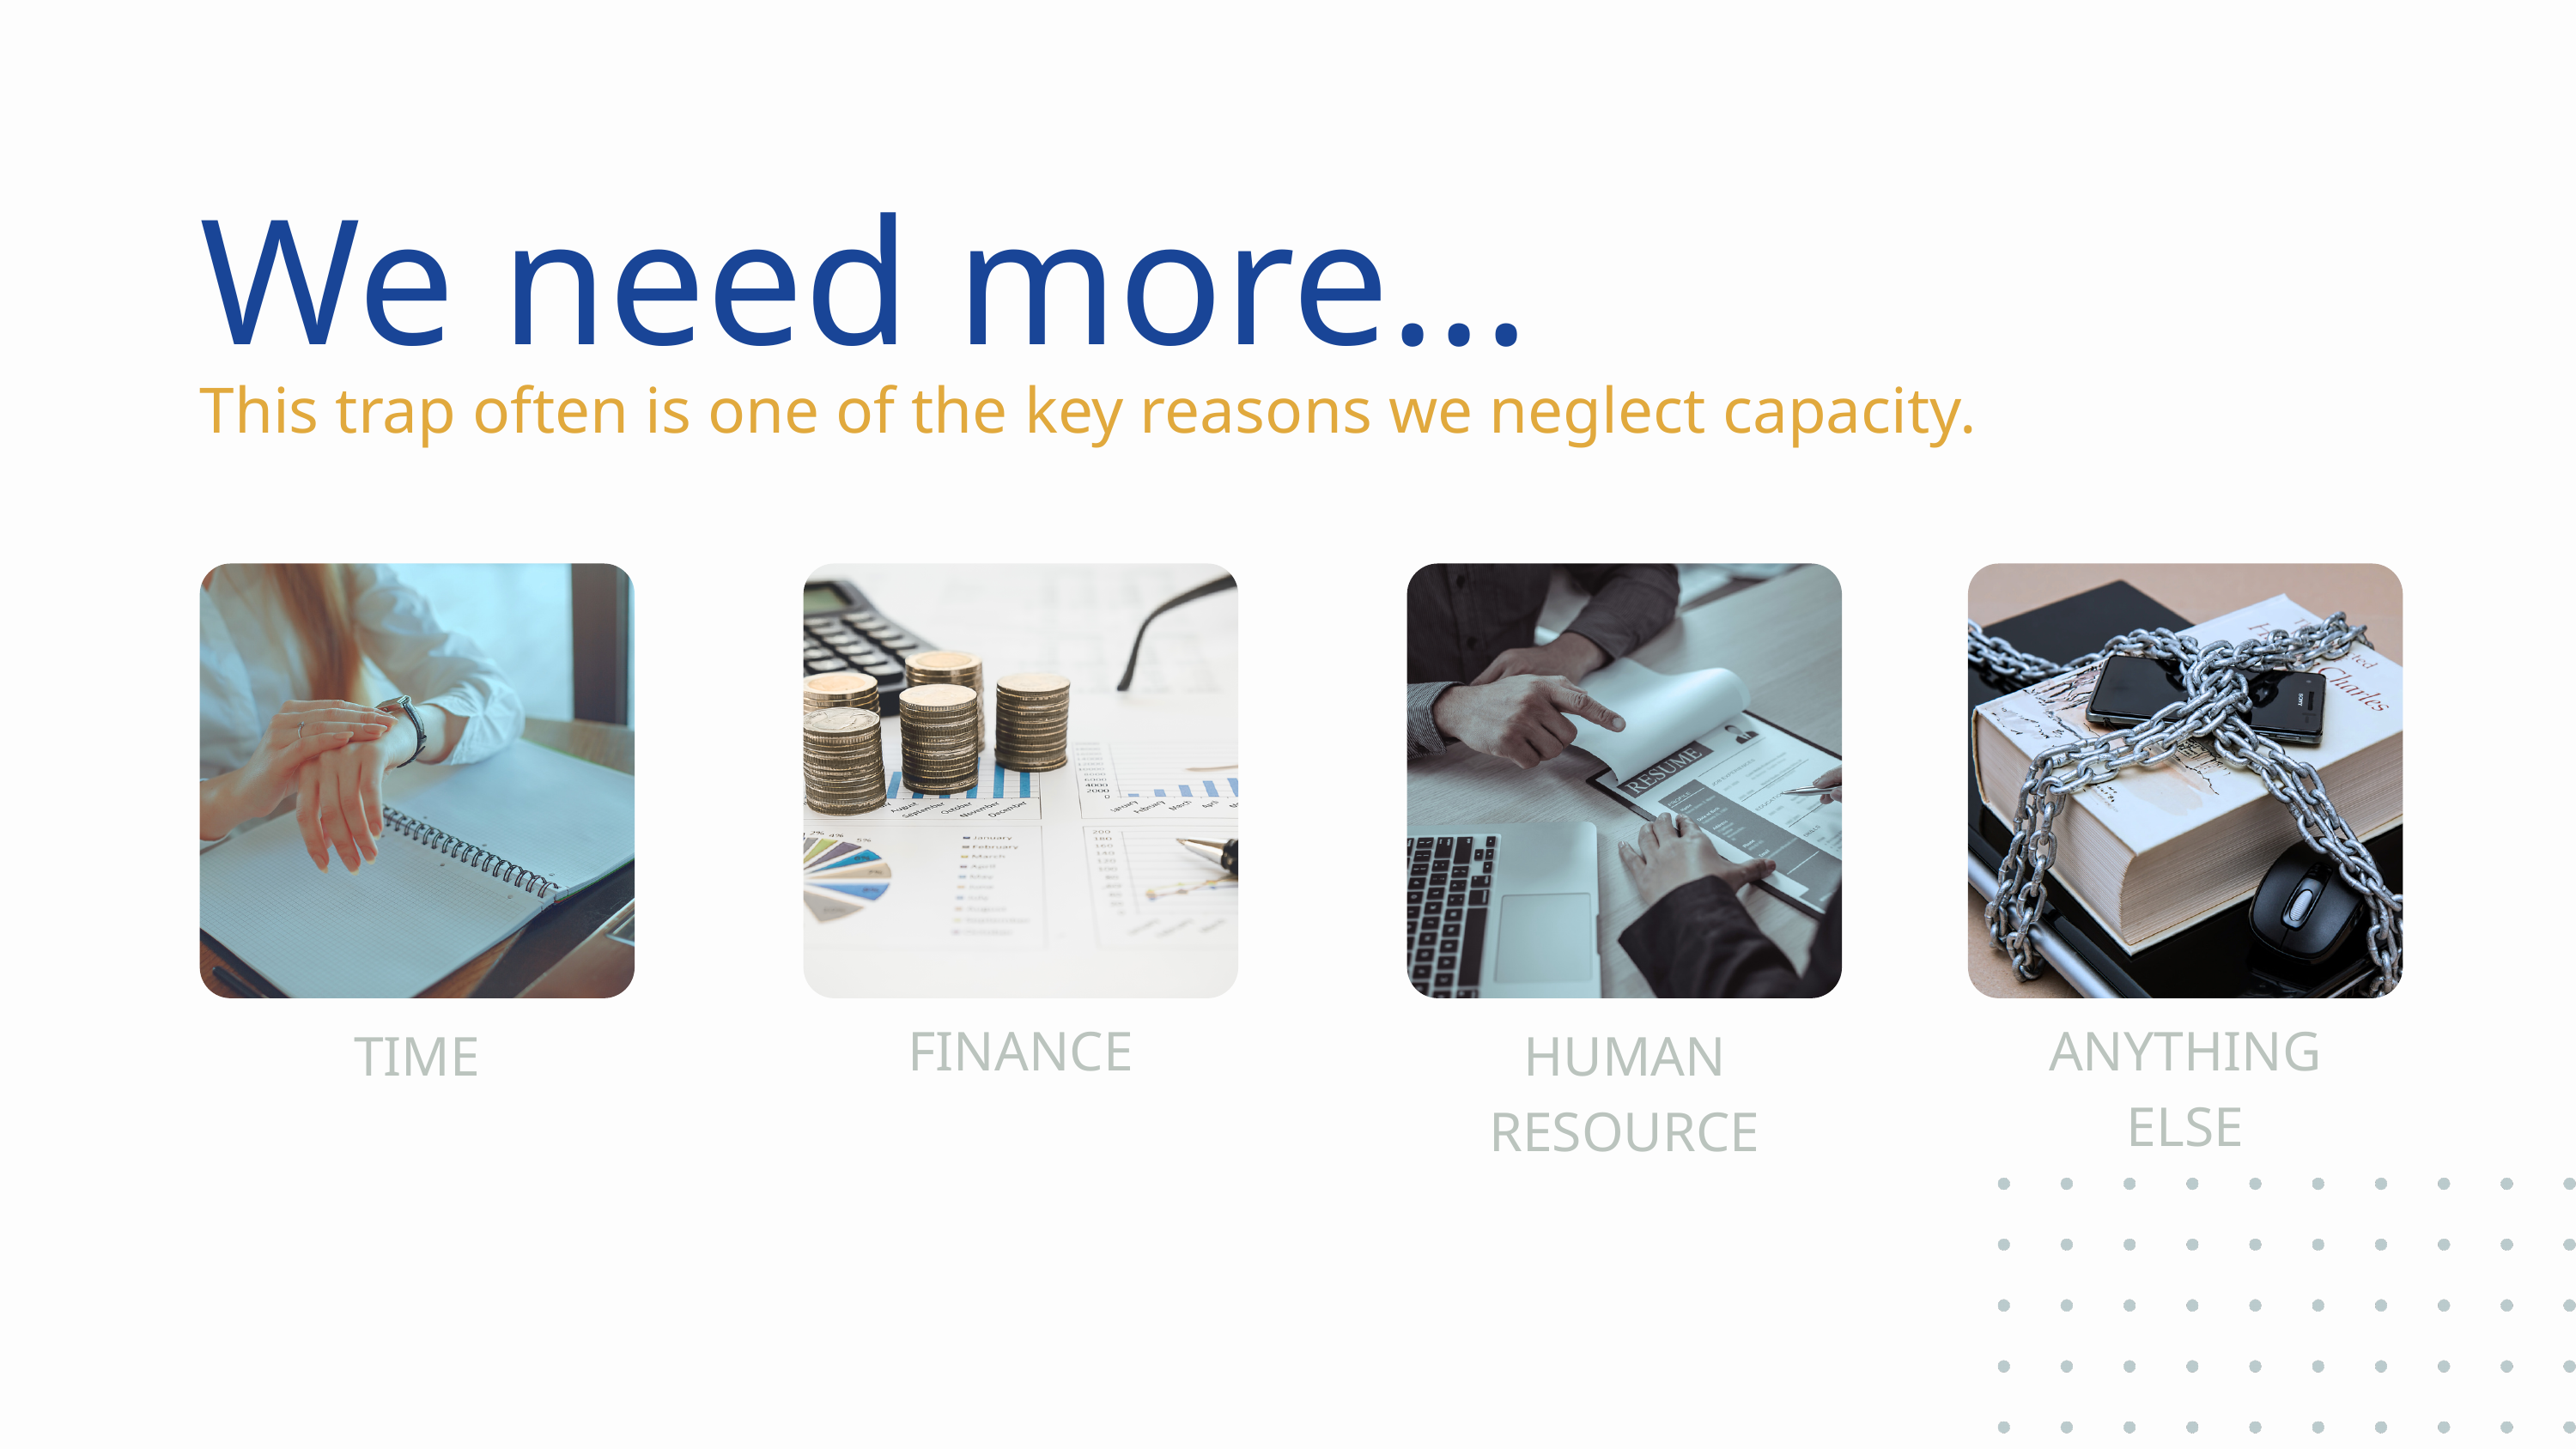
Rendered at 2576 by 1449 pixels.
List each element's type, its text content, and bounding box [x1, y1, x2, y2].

text_box This trap often is one of the key reasons we neglect capacity. [199, 358, 2487, 446]
text_box ANYTHING ELSE [2005, 1006, 2366, 1157]
text_box We need more... [199, 136, 1828, 358]
text_box TIME [237, 1011, 598, 1088]
text_box HUMAN RESOURCE [1444, 1011, 1805, 1162]
text_box [1997, 1177, 2576, 1449]
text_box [1967, 563, 2403, 999]
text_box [803, 563, 1239, 999]
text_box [1406, 563, 1843, 999]
text_box FINANCE [841, 1006, 1201, 1082]
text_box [199, 563, 635, 999]
